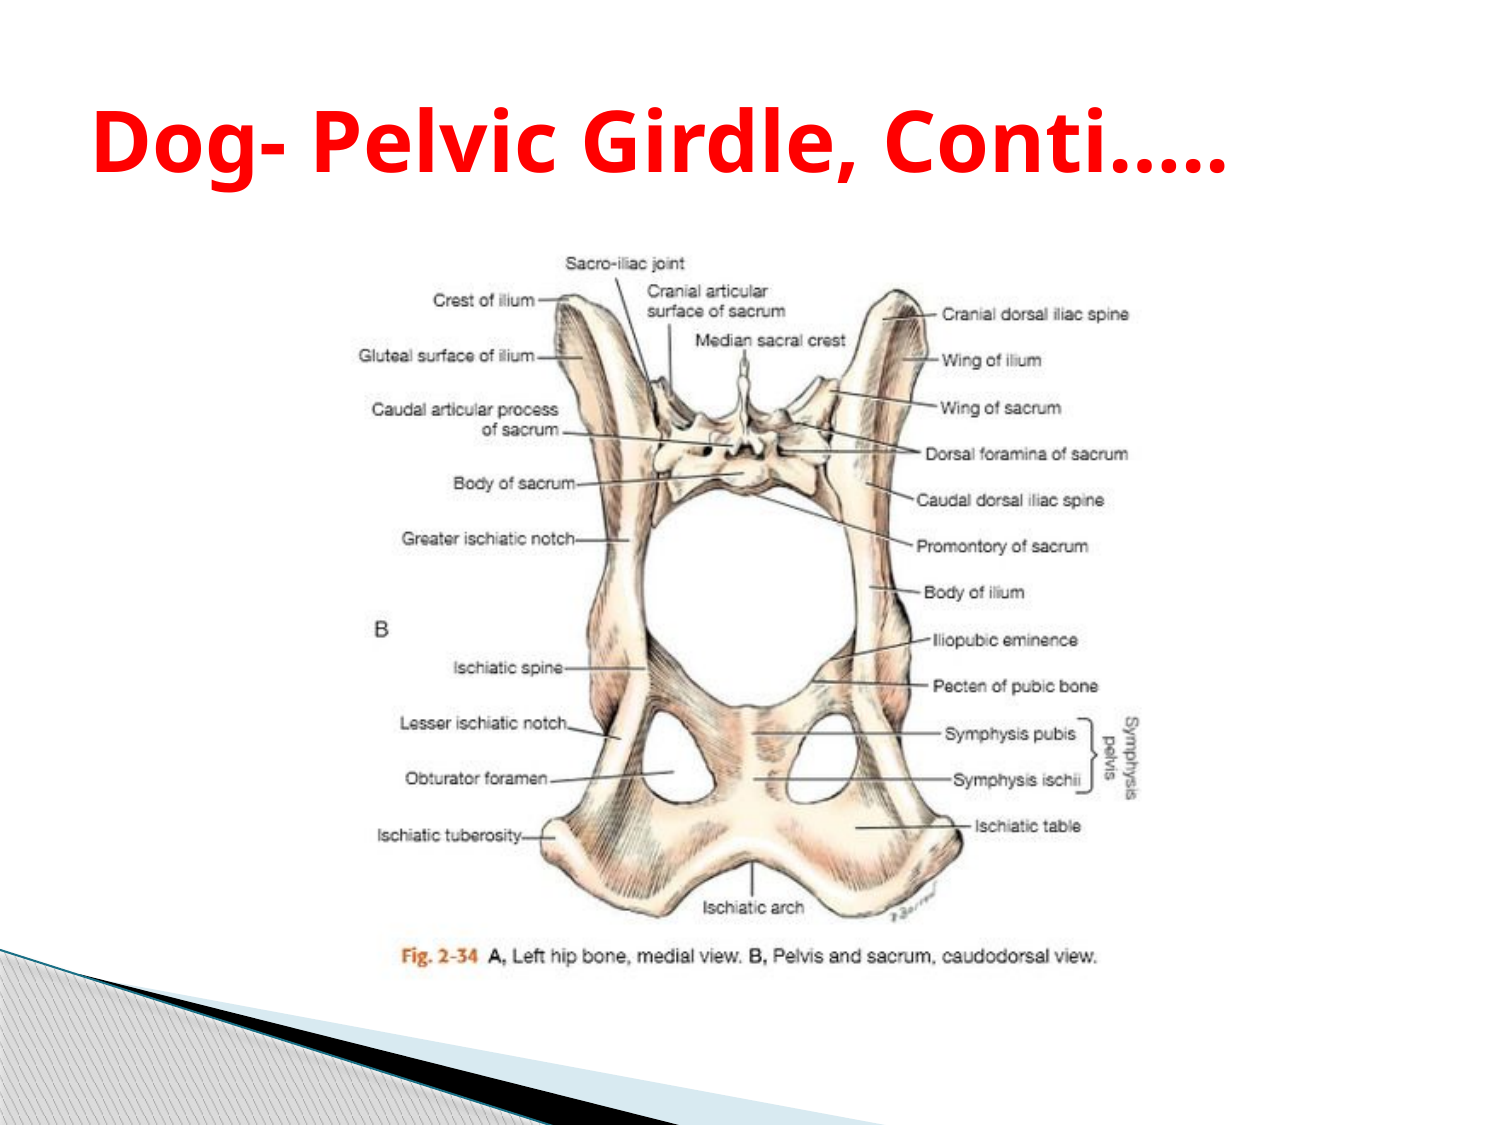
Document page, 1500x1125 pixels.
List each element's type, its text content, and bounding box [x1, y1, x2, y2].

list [323, 242, 1176, 986]
title Dog- Pelvic Girdle, Conti….. [75, 45, 1425, 233]
